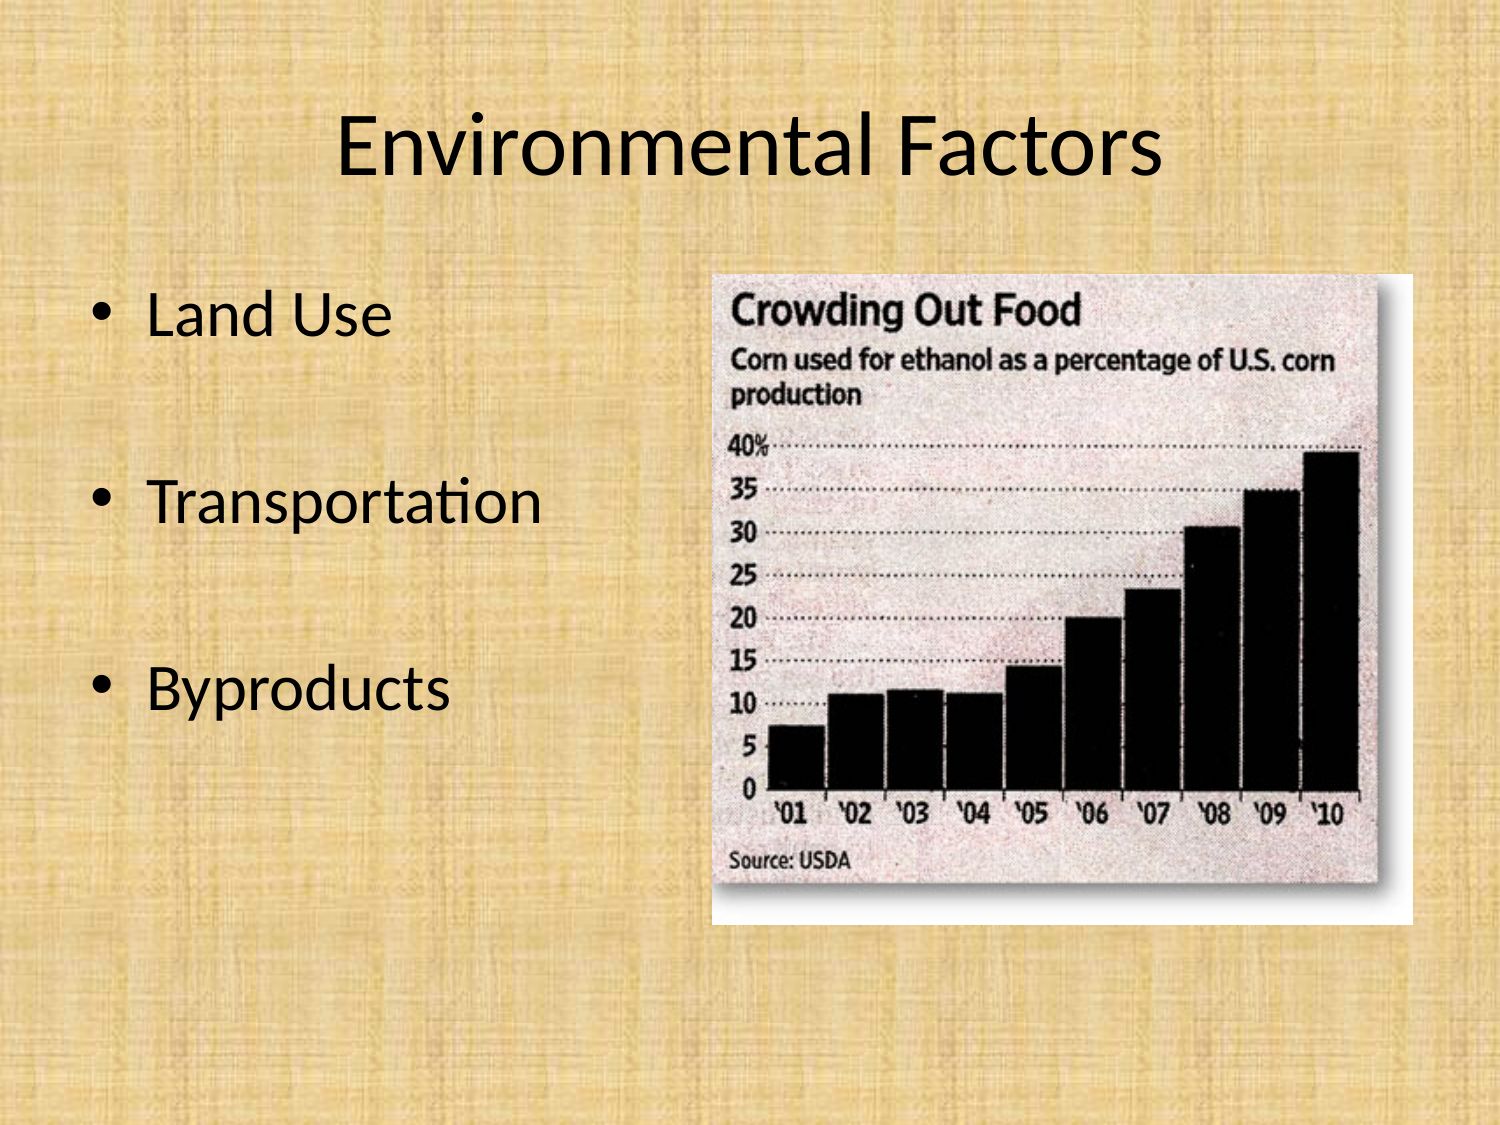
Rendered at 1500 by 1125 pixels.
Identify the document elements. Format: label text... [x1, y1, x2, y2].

list Land Use Transportation Byproducts [75, 262, 1425, 1005]
title Environmental Factors [75, 45, 1425, 233]
picture [0, 0, 1500, 1125]
